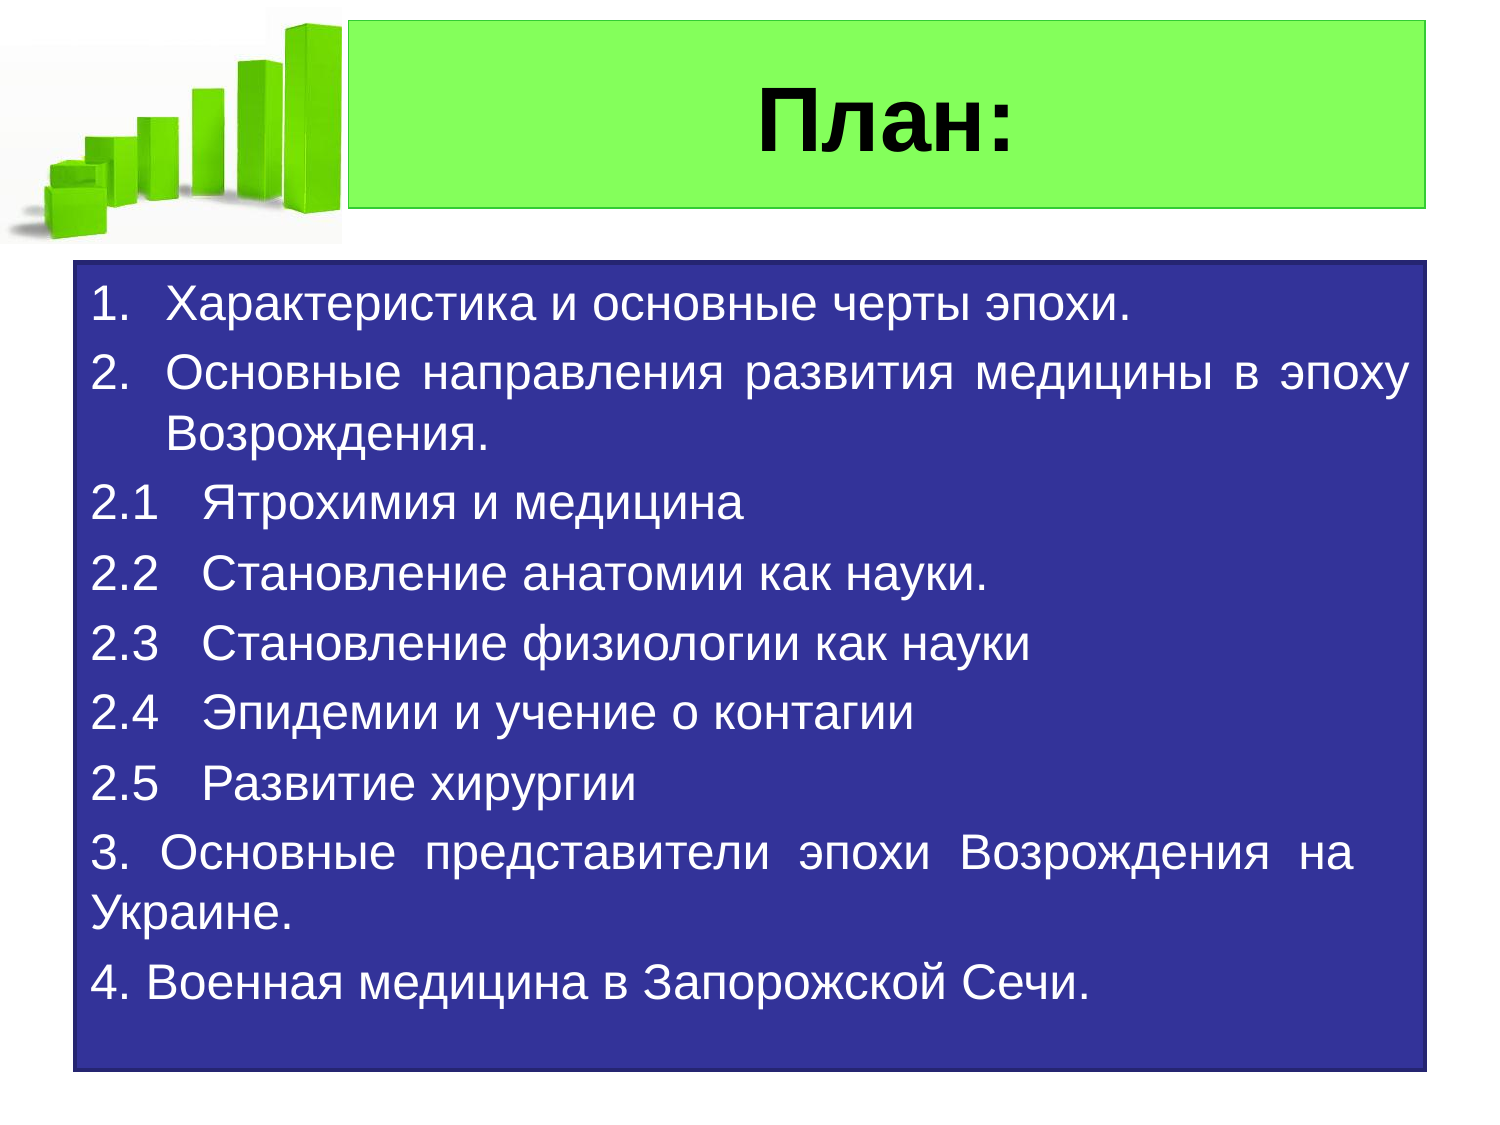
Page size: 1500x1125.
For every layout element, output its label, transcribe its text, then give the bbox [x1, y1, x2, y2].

title План: [348, 20, 1426, 209]
list Характеристика и основные черты эпохи. Основные направления развития медицины в эпоху Возрождения. 2.1 Ятрохимия и медицина 2.2 Становление анатомии как науки. 2.3 Становление физиологии как науки 2.4 Эпидемии и учение о контагии 2.5 Развитие хирургии 3. Основные представители эпохи Возрождения на Украине. 4. Военная медицина в Запорожской Сечи. [73, 260, 1427, 1072]
picture [0, 7, 342, 244]
